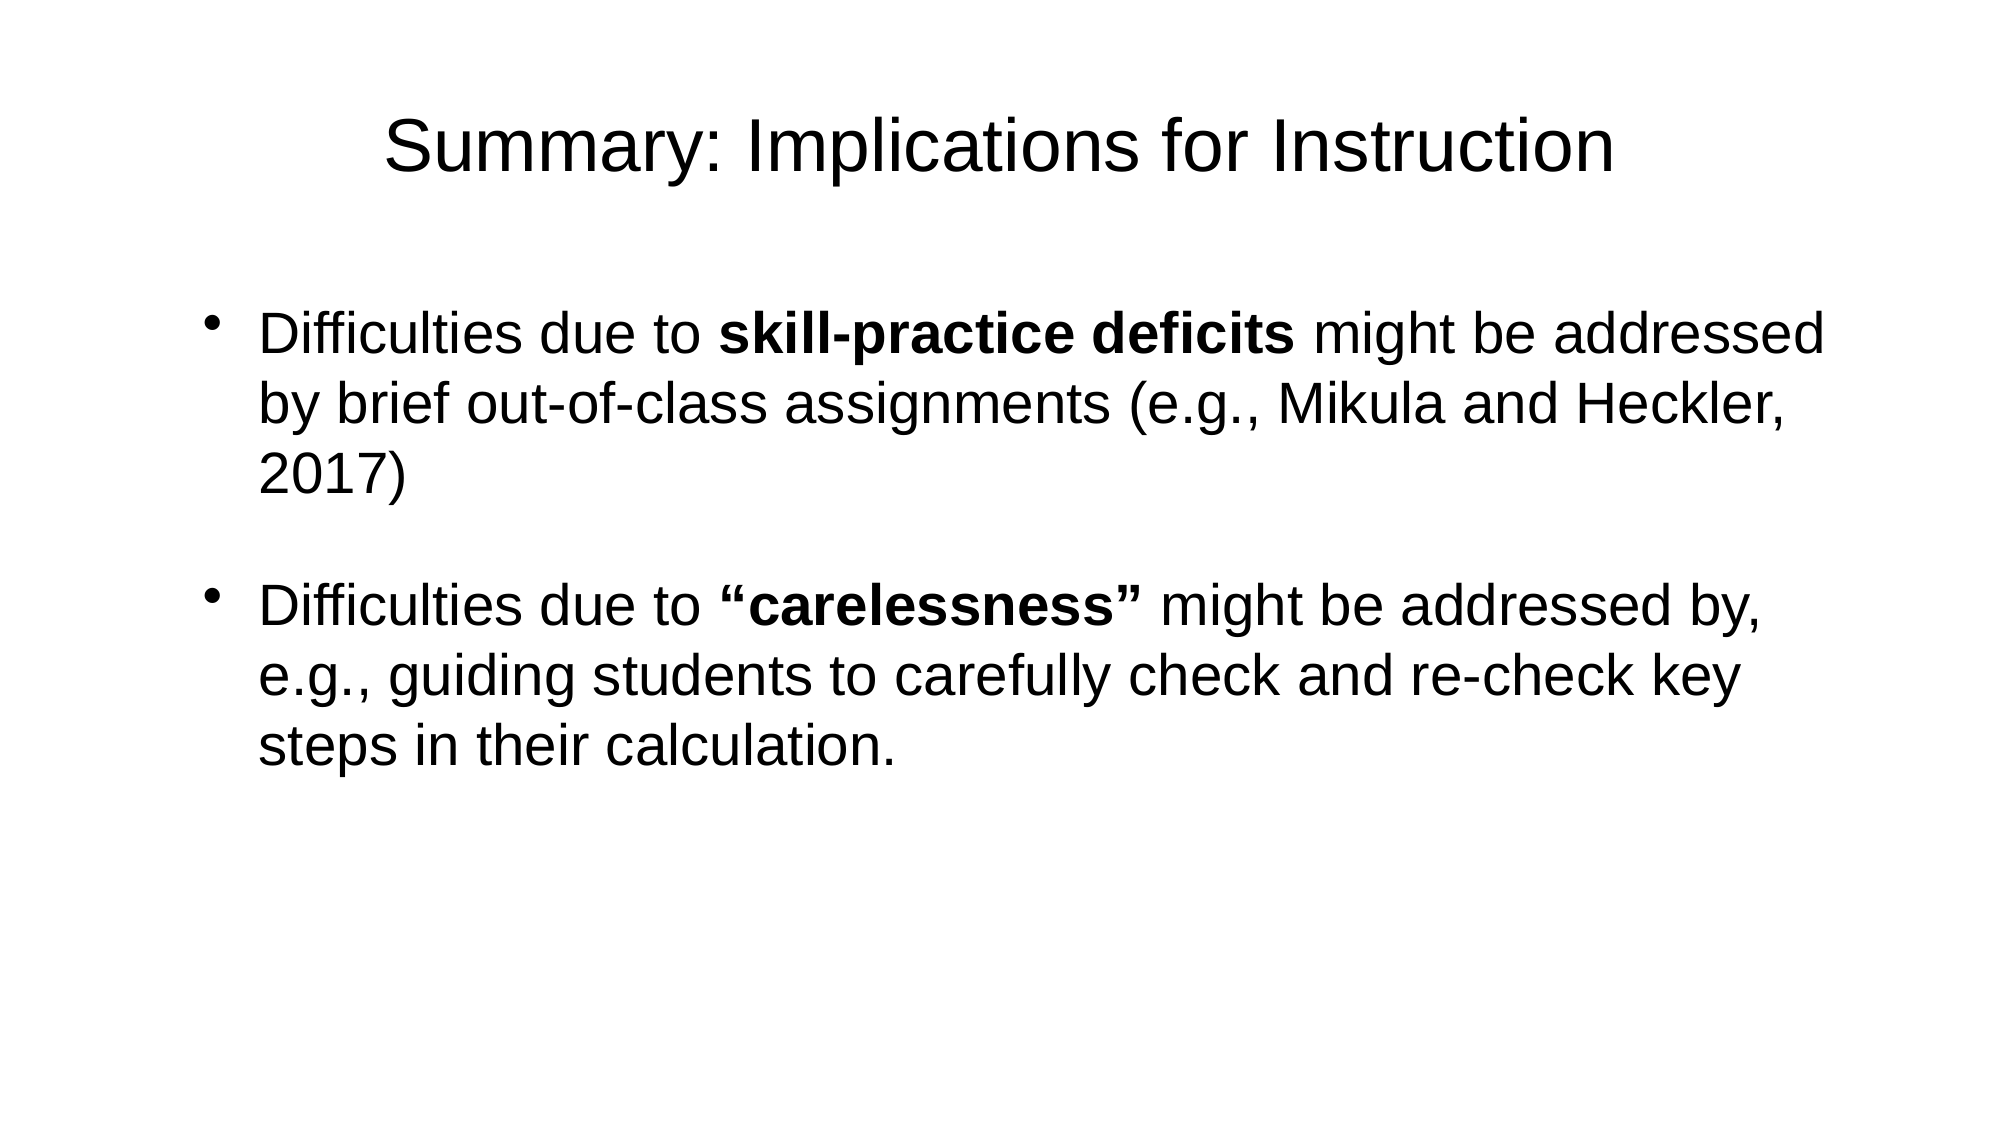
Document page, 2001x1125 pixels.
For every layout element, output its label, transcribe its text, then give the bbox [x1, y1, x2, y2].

title Summary: Implications for Instruction [324, 47, 1676, 236]
list Difficulties due to skill-practice deficits might be addressed by brief out-of-class assignments (e.g., Mikula and Heckler, 2017) Difficulties due to “carelessness” might be addressed by, e.g., guiding students to carefully check and re-check key steps in their calculation. [187, 287, 1851, 1101]
